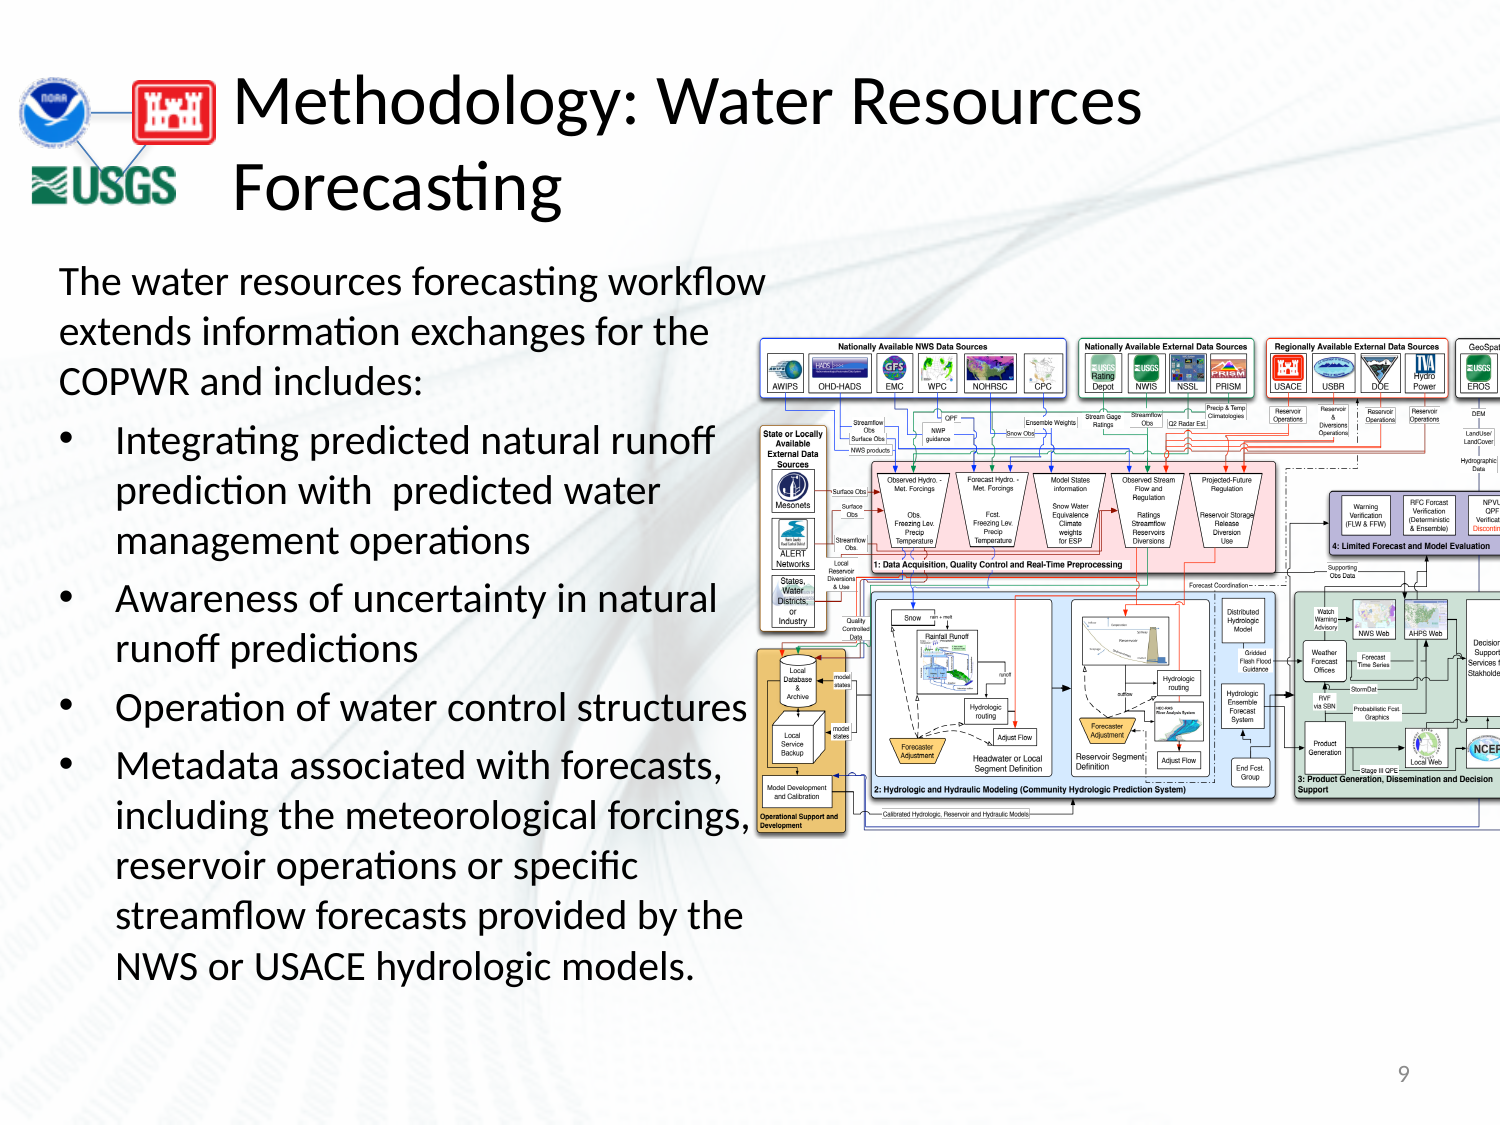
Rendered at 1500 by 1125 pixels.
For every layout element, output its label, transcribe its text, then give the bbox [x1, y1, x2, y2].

title Methodology: Water Resources Forecasting [217, 45, 1425, 233]
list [752, 333, 1500, 839]
picture [132, 80, 216, 145]
slide_number 9 [1074, 1042, 1425, 1103]
picture [31, 166, 176, 206]
picture [18, 77, 91, 149]
list The water resources forecasting workflow extends information exchanges for the COPWR and includes: Integrating predicted natural runoff prediction with predicted water management operations Awareness of uncertainty in natural runoff predictions Operation of water control structures Metadata associated with forecasts, including the meteorological forcings, reservoir operations or specific streamflow forecasts provided by the NWS or USACE hydrologic models. [43, 246, 819, 1100]
